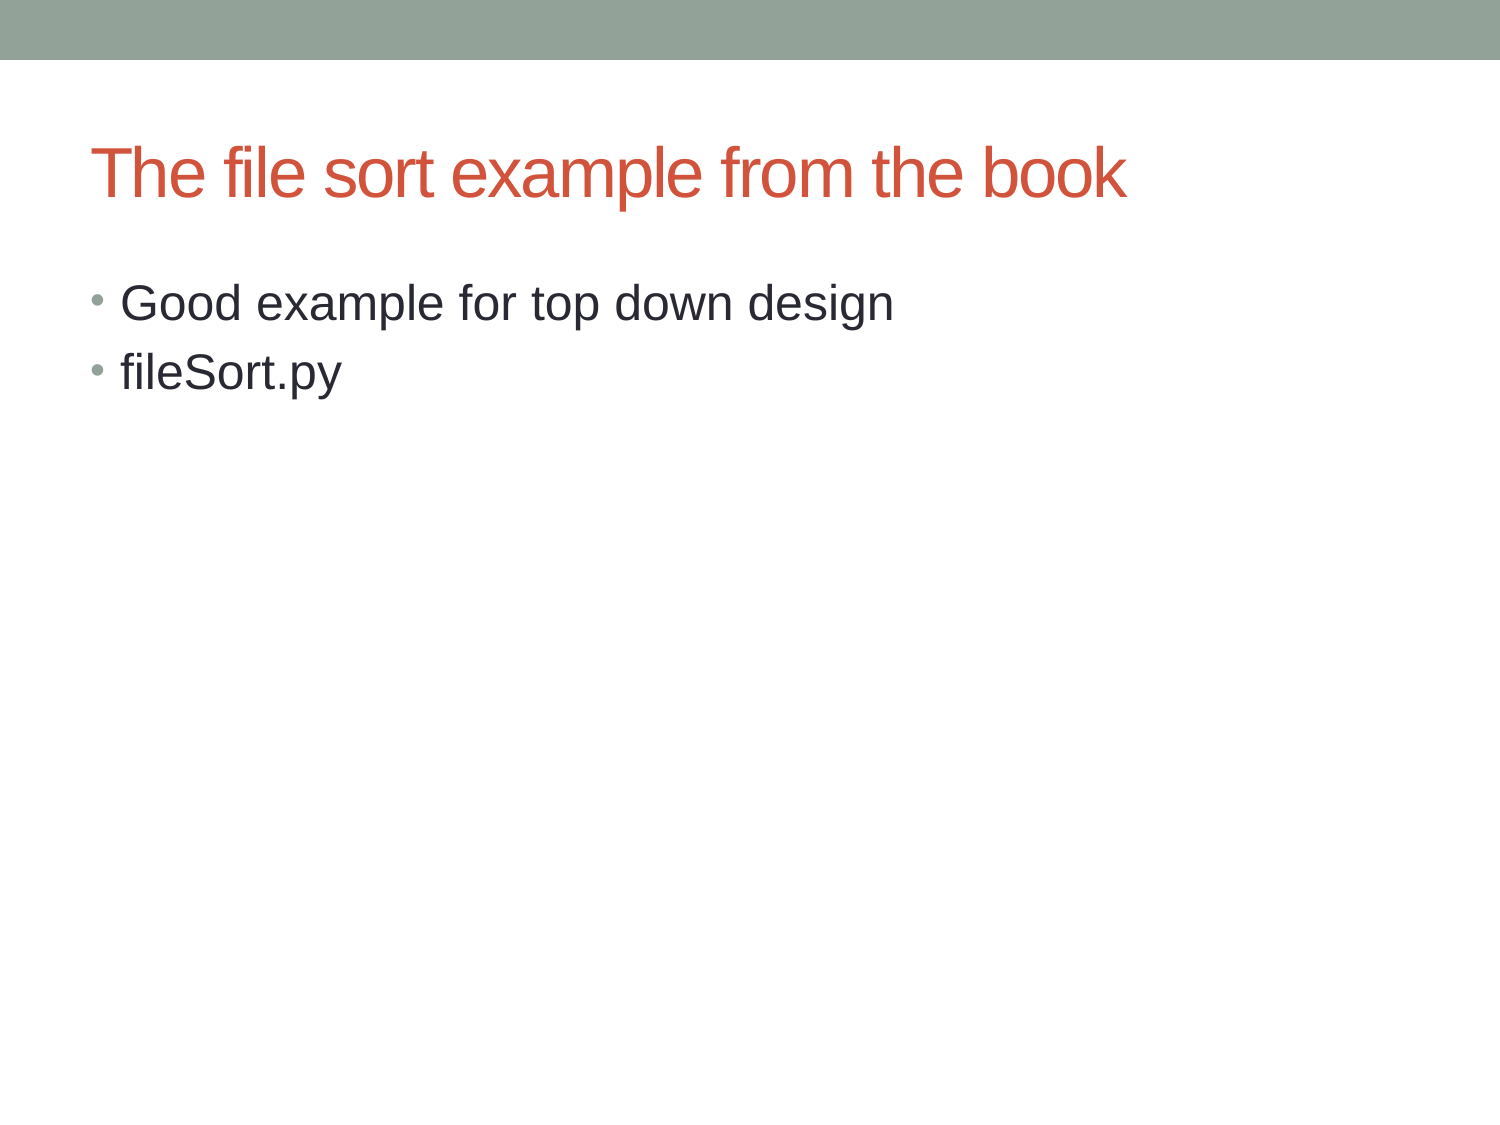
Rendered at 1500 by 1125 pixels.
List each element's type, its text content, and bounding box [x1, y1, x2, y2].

list Good example for top down design fileSort.py [75, 262, 1425, 1063]
title The file sort example from the book [75, 87, 1425, 250]
